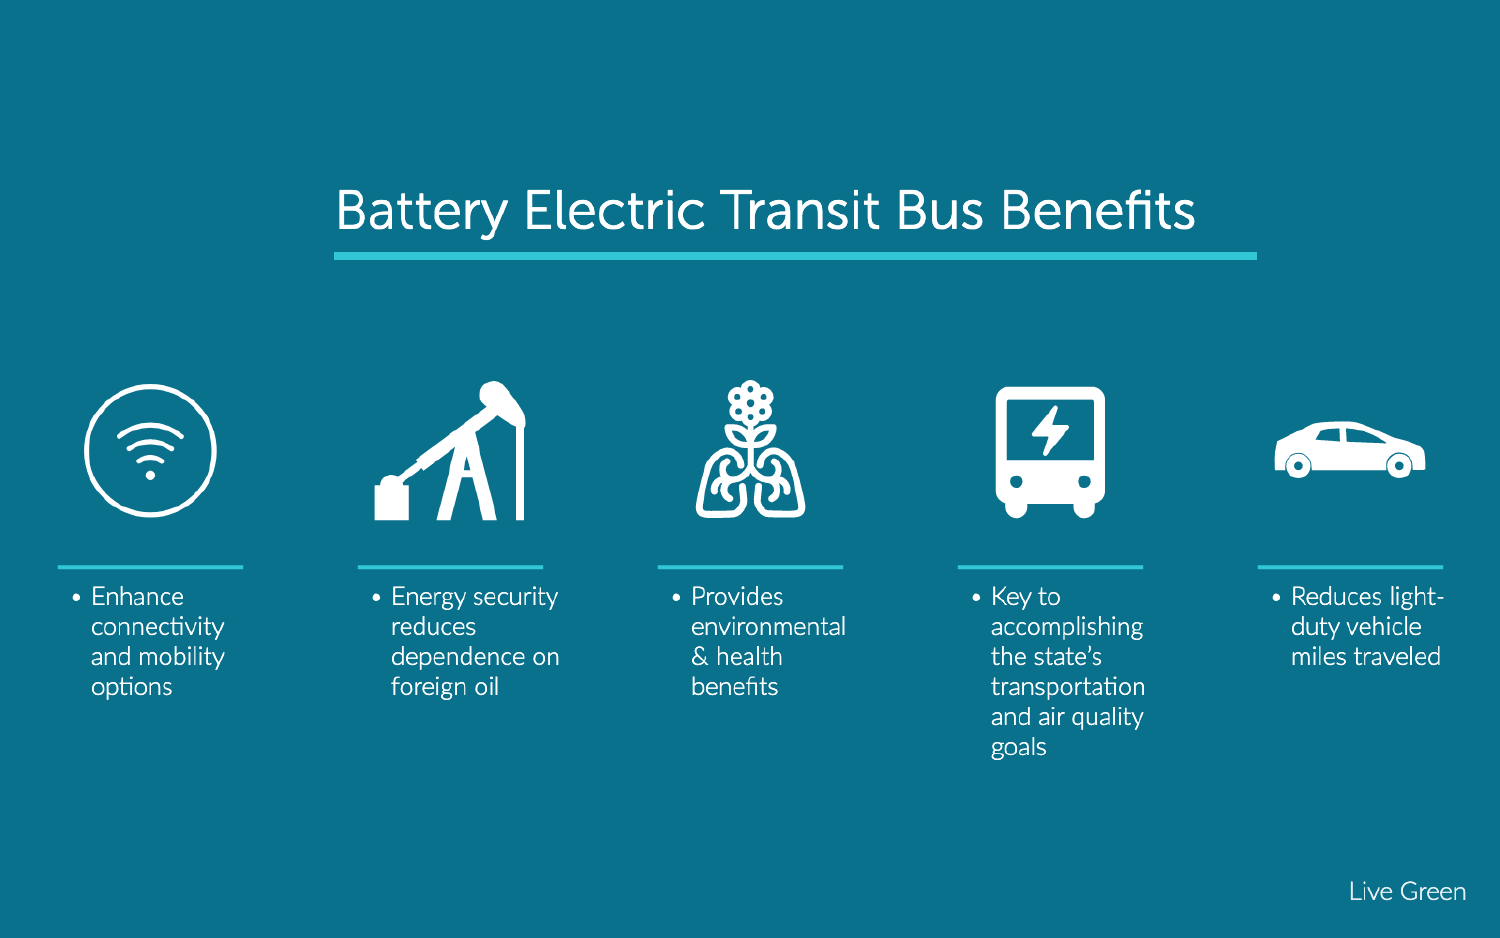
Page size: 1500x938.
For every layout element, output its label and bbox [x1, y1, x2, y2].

picture [668, 201, 672, 228]
picture [94, 587, 104, 604]
picture [1156, 194, 1170, 229]
picture [1097, 200, 1122, 229]
picture [482, 201, 507, 239]
picture [600, 200, 624, 229]
picture [371, 200, 391, 229]
picture [1126, 190, 1150, 228]
picture [755, 448, 805, 517]
picture [1035, 200, 1060, 229]
picture [679, 200, 703, 229]
picture [570, 200, 594, 229]
picture [900, 190, 925, 228]
picture [996, 387, 1104, 518]
picture [528, 190, 551, 228]
picture [829, 200, 847, 229]
picture [1175, 200, 1194, 229]
picture [398, 194, 412, 229]
picture [751, 201, 764, 228]
picture [1005, 190, 1029, 228]
picture [933, 201, 956, 229]
picture [375, 382, 525, 520]
picture [696, 448, 747, 517]
picture [1067, 200, 1090, 228]
picture [85, 385, 216, 517]
picture [798, 200, 822, 228]
picture [694, 587, 700, 604]
picture [1275, 422, 1425, 477]
picture [864, 194, 879, 229]
picture [768, 200, 790, 229]
picture [394, 587, 404, 604]
picture [435, 200, 459, 229]
picture [629, 194, 643, 229]
picture [963, 200, 982, 229]
picture [340, 190, 364, 228]
picture [416, 194, 431, 229]
picture [711, 381, 790, 501]
picture [335, 253, 1256, 259]
picture [466, 201, 479, 228]
picture [649, 201, 662, 228]
picture [721, 190, 751, 228]
picture [558, 190, 565, 229]
